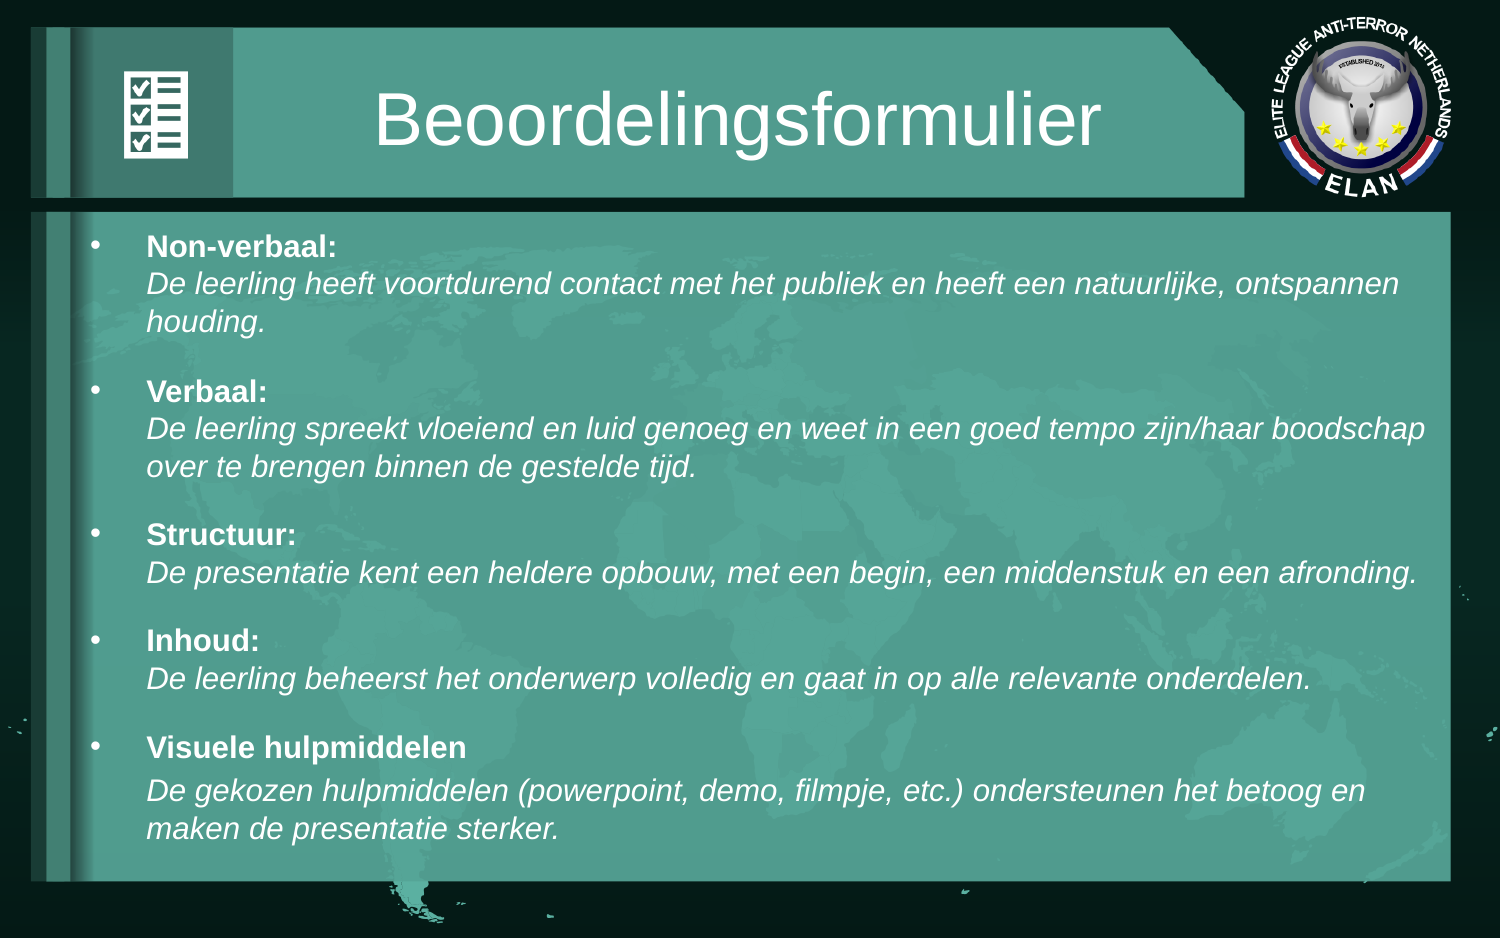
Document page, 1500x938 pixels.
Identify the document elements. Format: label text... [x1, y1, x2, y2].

title Beoordelingsformulier [230, 37, 1247, 194]
picture [0, 0, 1500, 938]
list Non-verbaal: De leerling heeft voortdurend contact met het publiek en heeft een natuurlijke, ontspannen houding. Verbaal: De leerling spreekt vloeiend en luid genoeg en weet in een goed tempo zijn/haar boodschap over te brengen binnen de gestelde tijd. Structuur: De presentatie kent een heldere opbouw, met een begin, een middenstuk en een afronding. Inhoud: De leerling beheerst het onderwerp volledig en gaat in op alle relevante onderdelen. Visuele hulpmiddelen De gekozen hulpmiddelen (powerpoint, demo, filmpje, etc.) ondersteunen het betoog en maken de presentatie sterker. [75, 218, 1447, 838]
